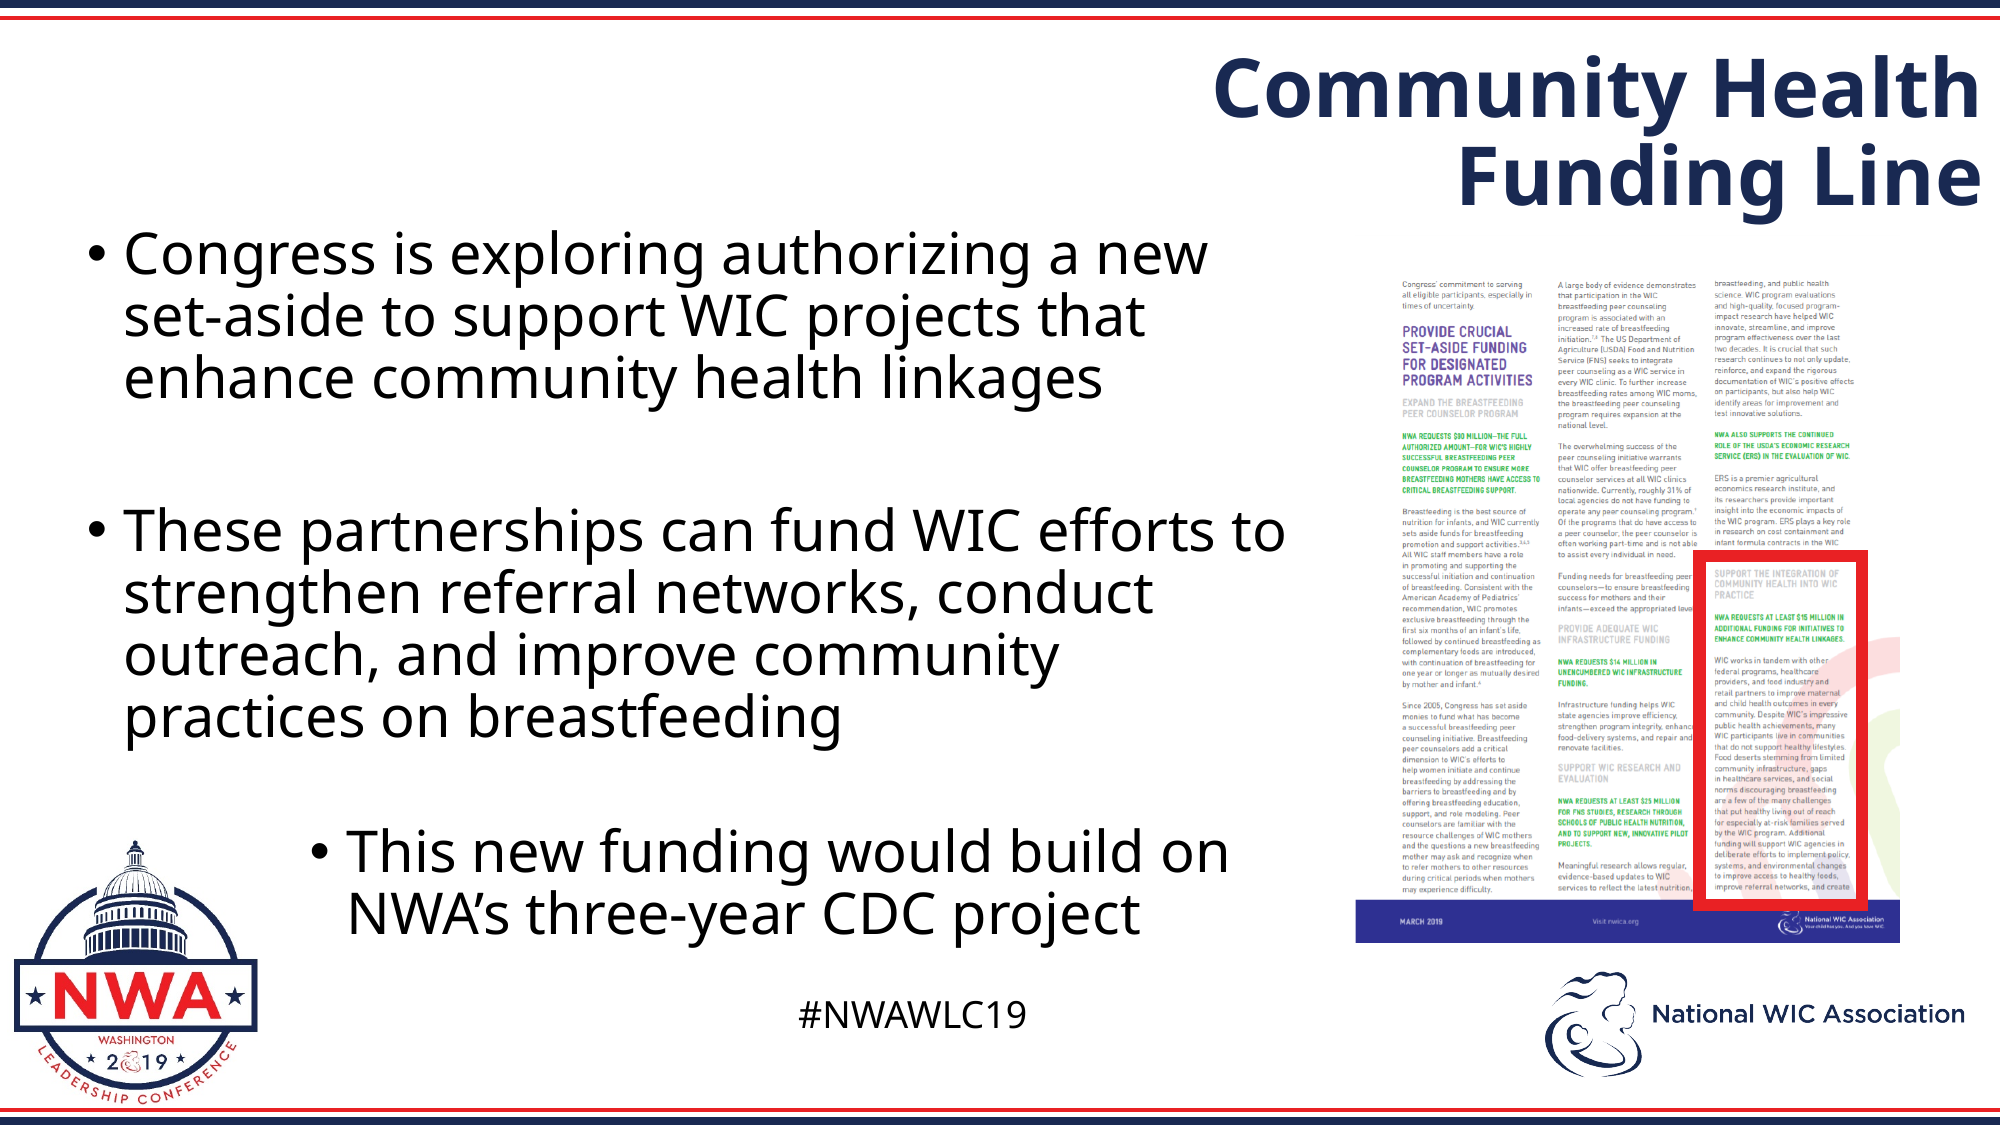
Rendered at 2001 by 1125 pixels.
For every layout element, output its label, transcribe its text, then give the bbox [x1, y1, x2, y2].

picture [1543, 961, 1969, 1084]
picture [1355, 235, 1900, 943]
text_box Community Health Funding Line [711, 38, 2000, 232]
list Congress is exploring authorizing a new set-aside to support WIC projects that enhance community health linkages These partnerships can fund WIC efforts to strengthen referral networks, conduct outreach, and improve community practices on breastfeeding This new funding would build on NWA’s three-year CDC project [71, 217, 1314, 961]
picture [7, 836, 263, 1108]
